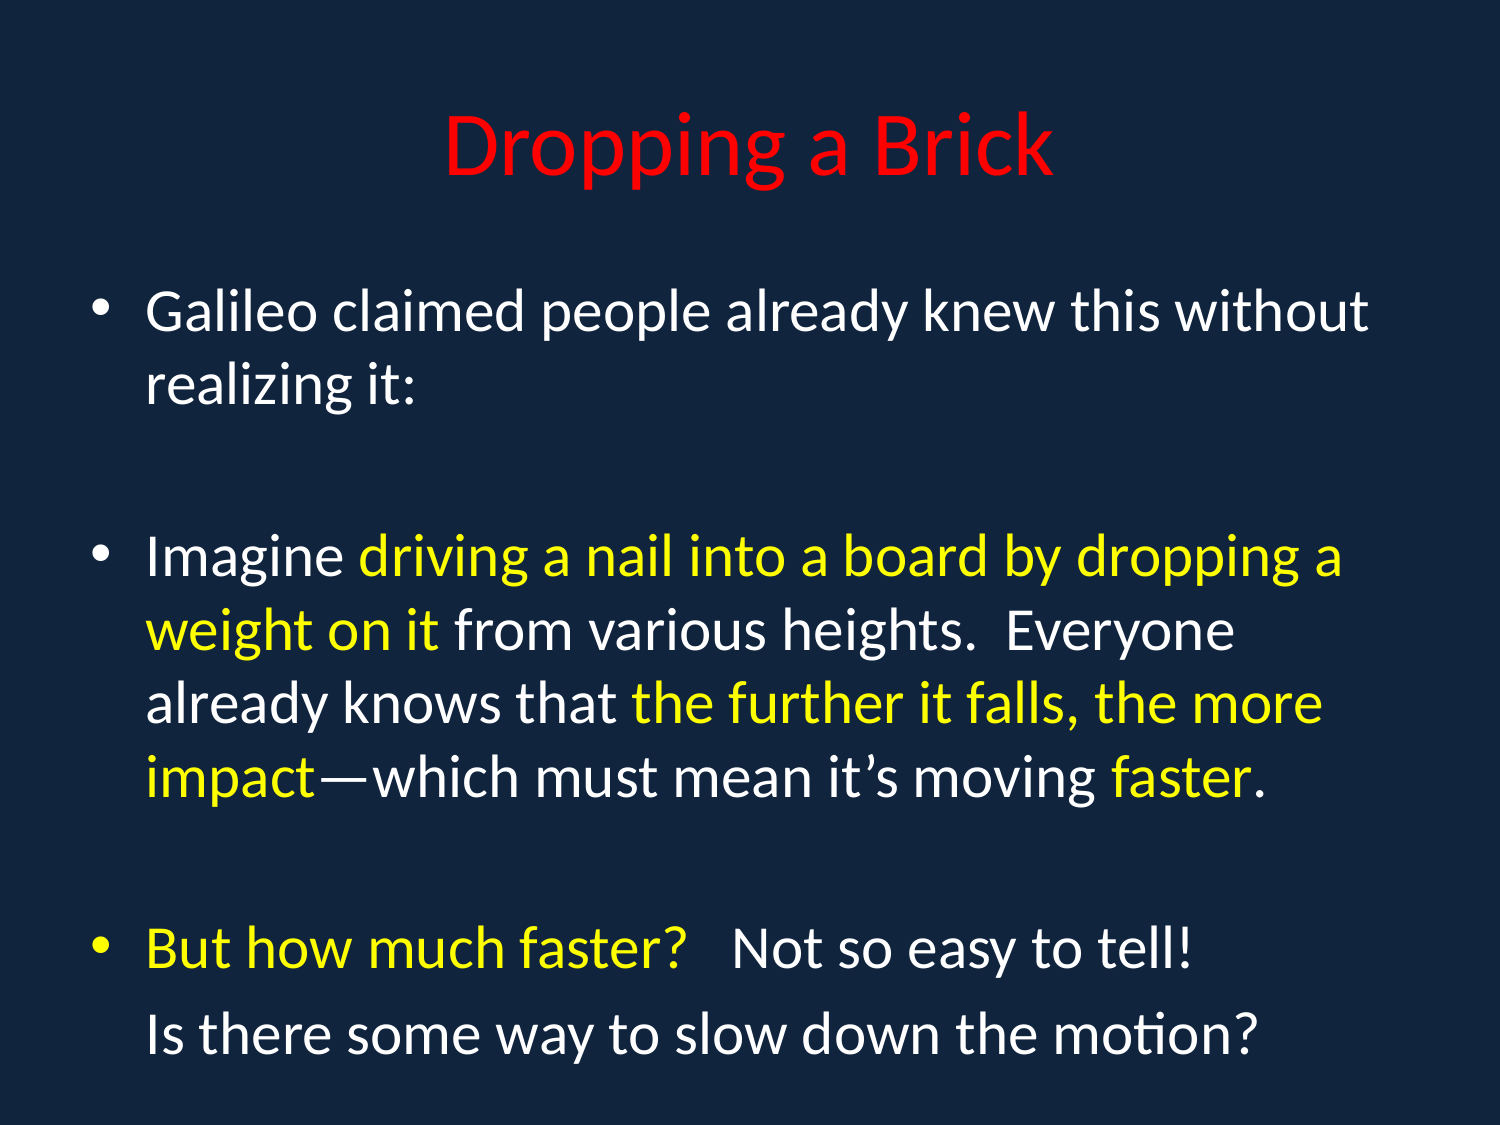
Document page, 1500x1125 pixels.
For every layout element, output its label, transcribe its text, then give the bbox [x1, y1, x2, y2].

list Galileo claimed people already knew this without realizing it: Imagine driving a nail into a board by dropping a weight on it from various heights. Everyone already knows that the further it falls, the more impact—which must mean it’s moving faster. But how much faster? Not so easy to tell! Is there some way to slow down the motion? [75, 262, 1425, 1088]
title Dropping a Brick [75, 45, 1425, 233]
